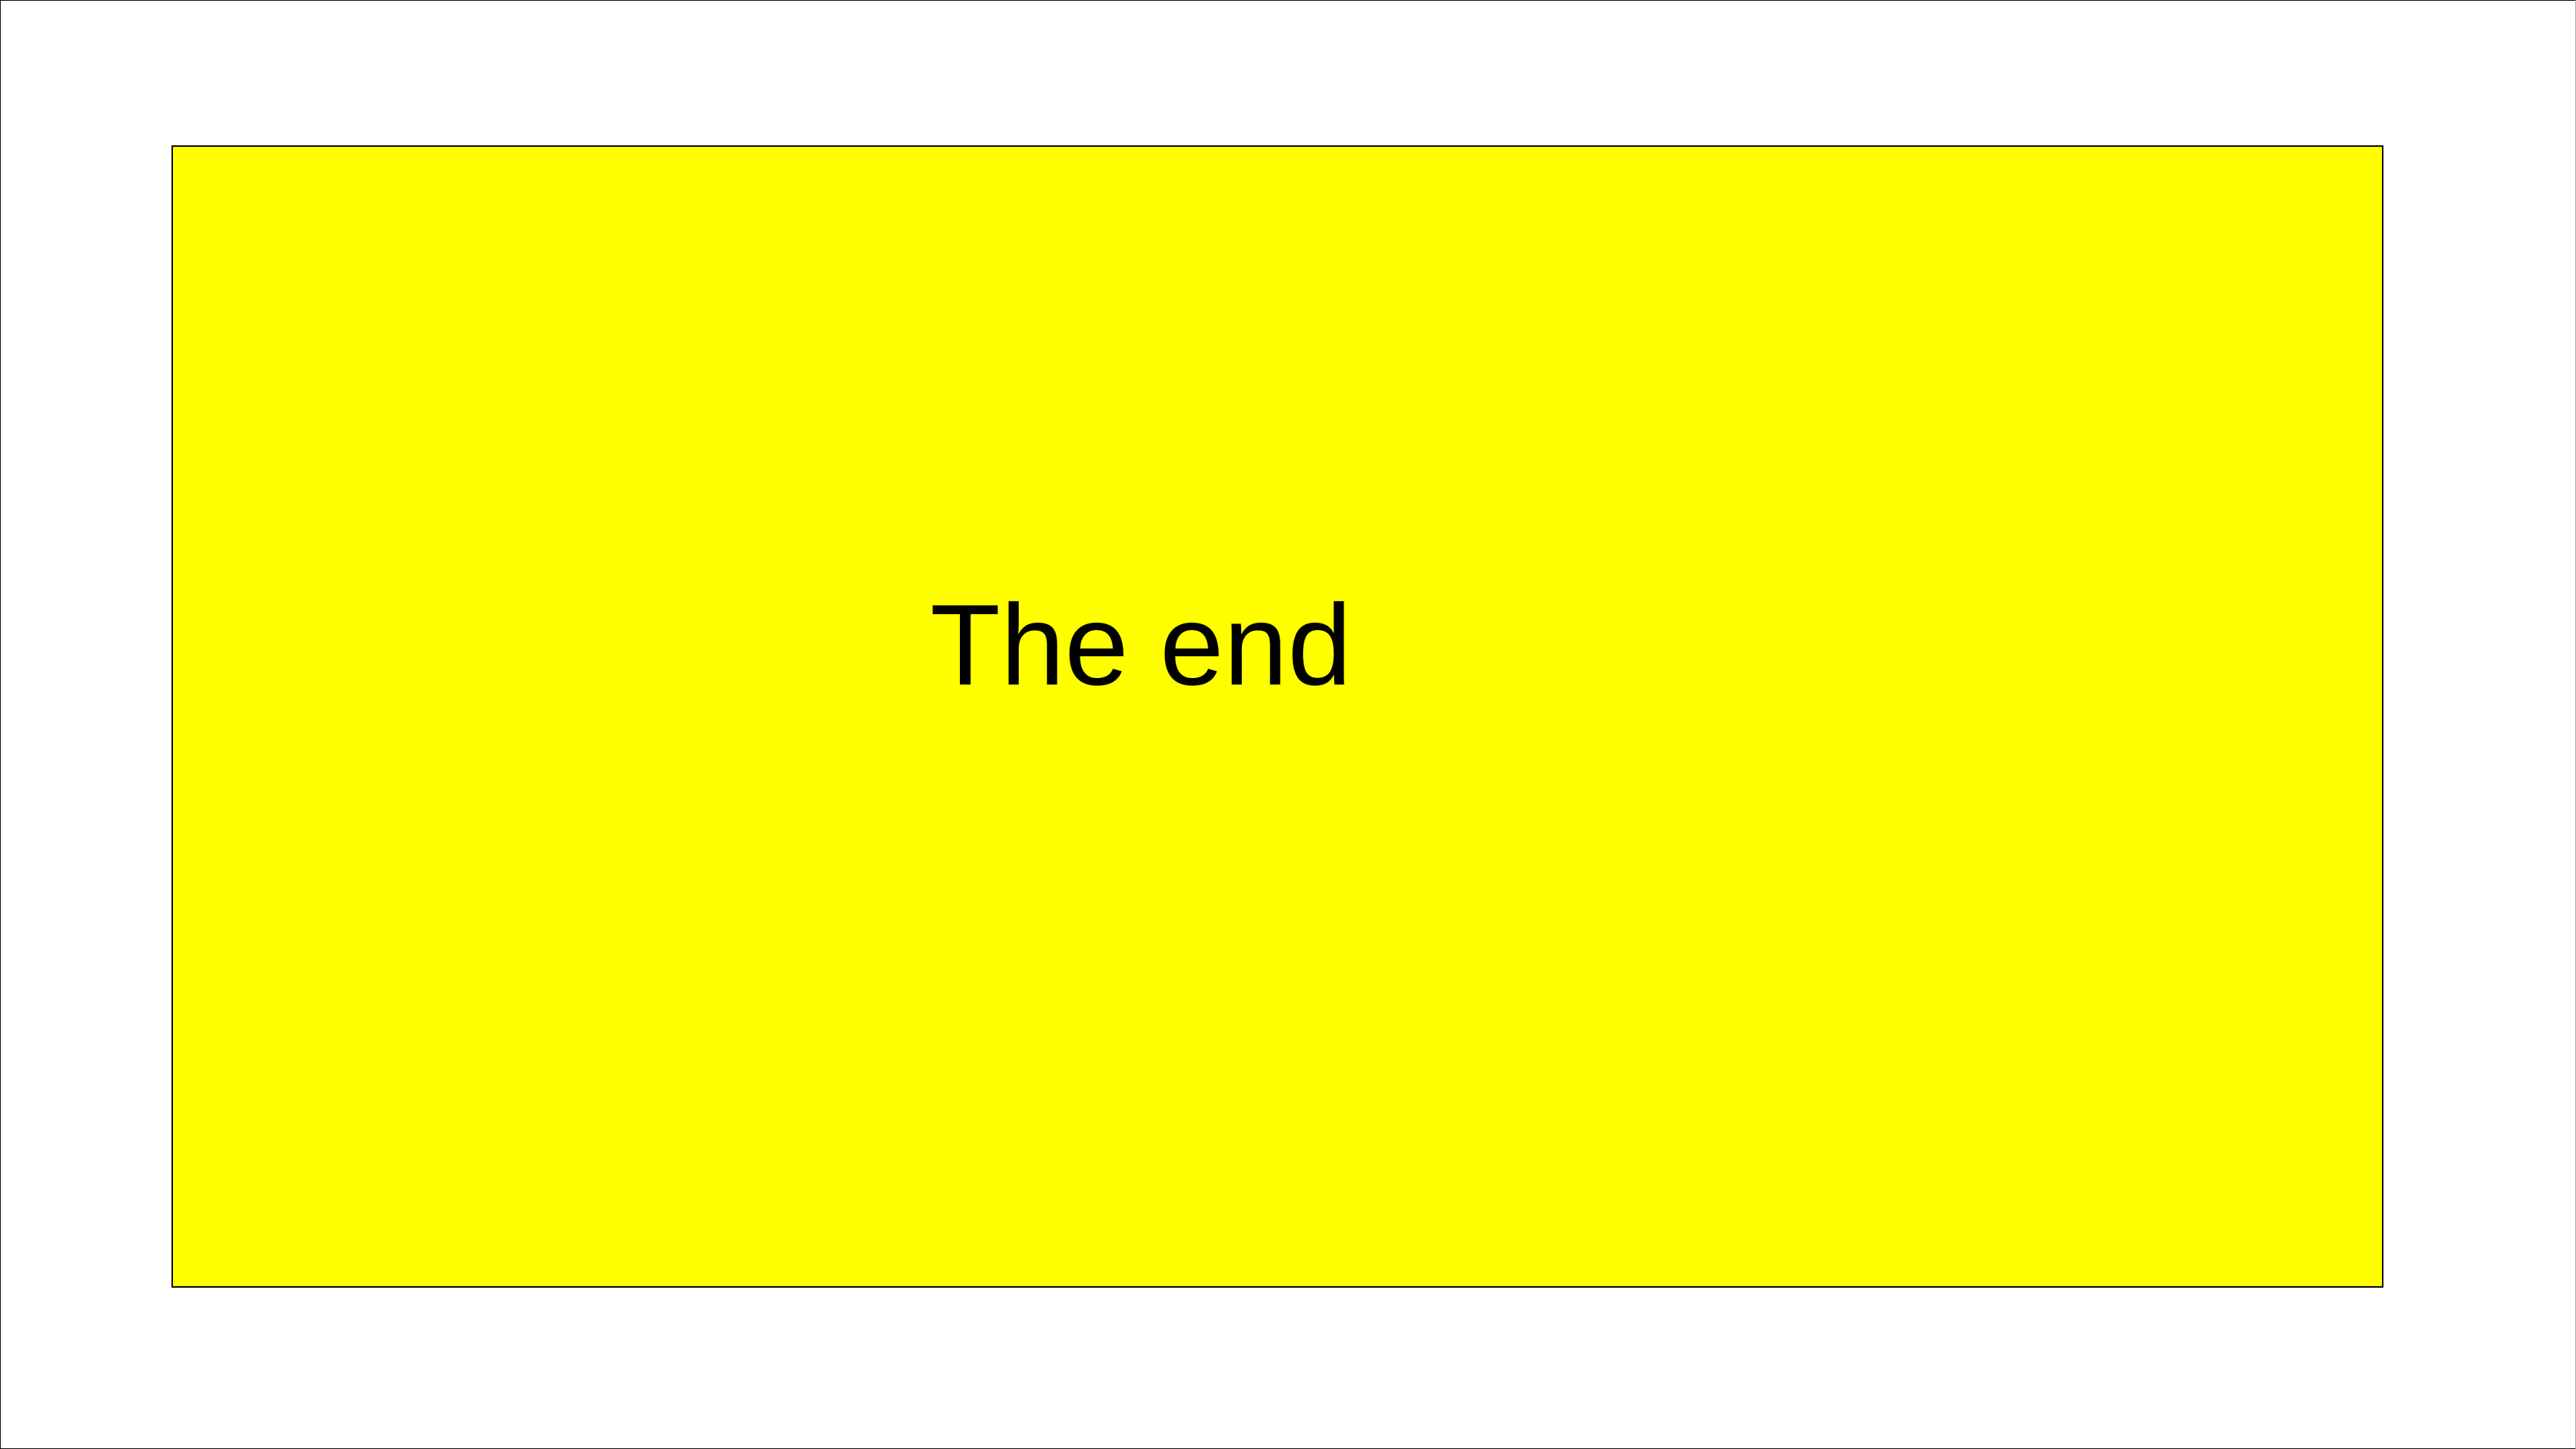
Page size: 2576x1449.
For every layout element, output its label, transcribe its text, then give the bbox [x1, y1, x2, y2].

text_box [171, 146, 2383, 1288]
text_box [0, 0, 2576, 1449]
text_box The end [908, 558, 1376, 719]
